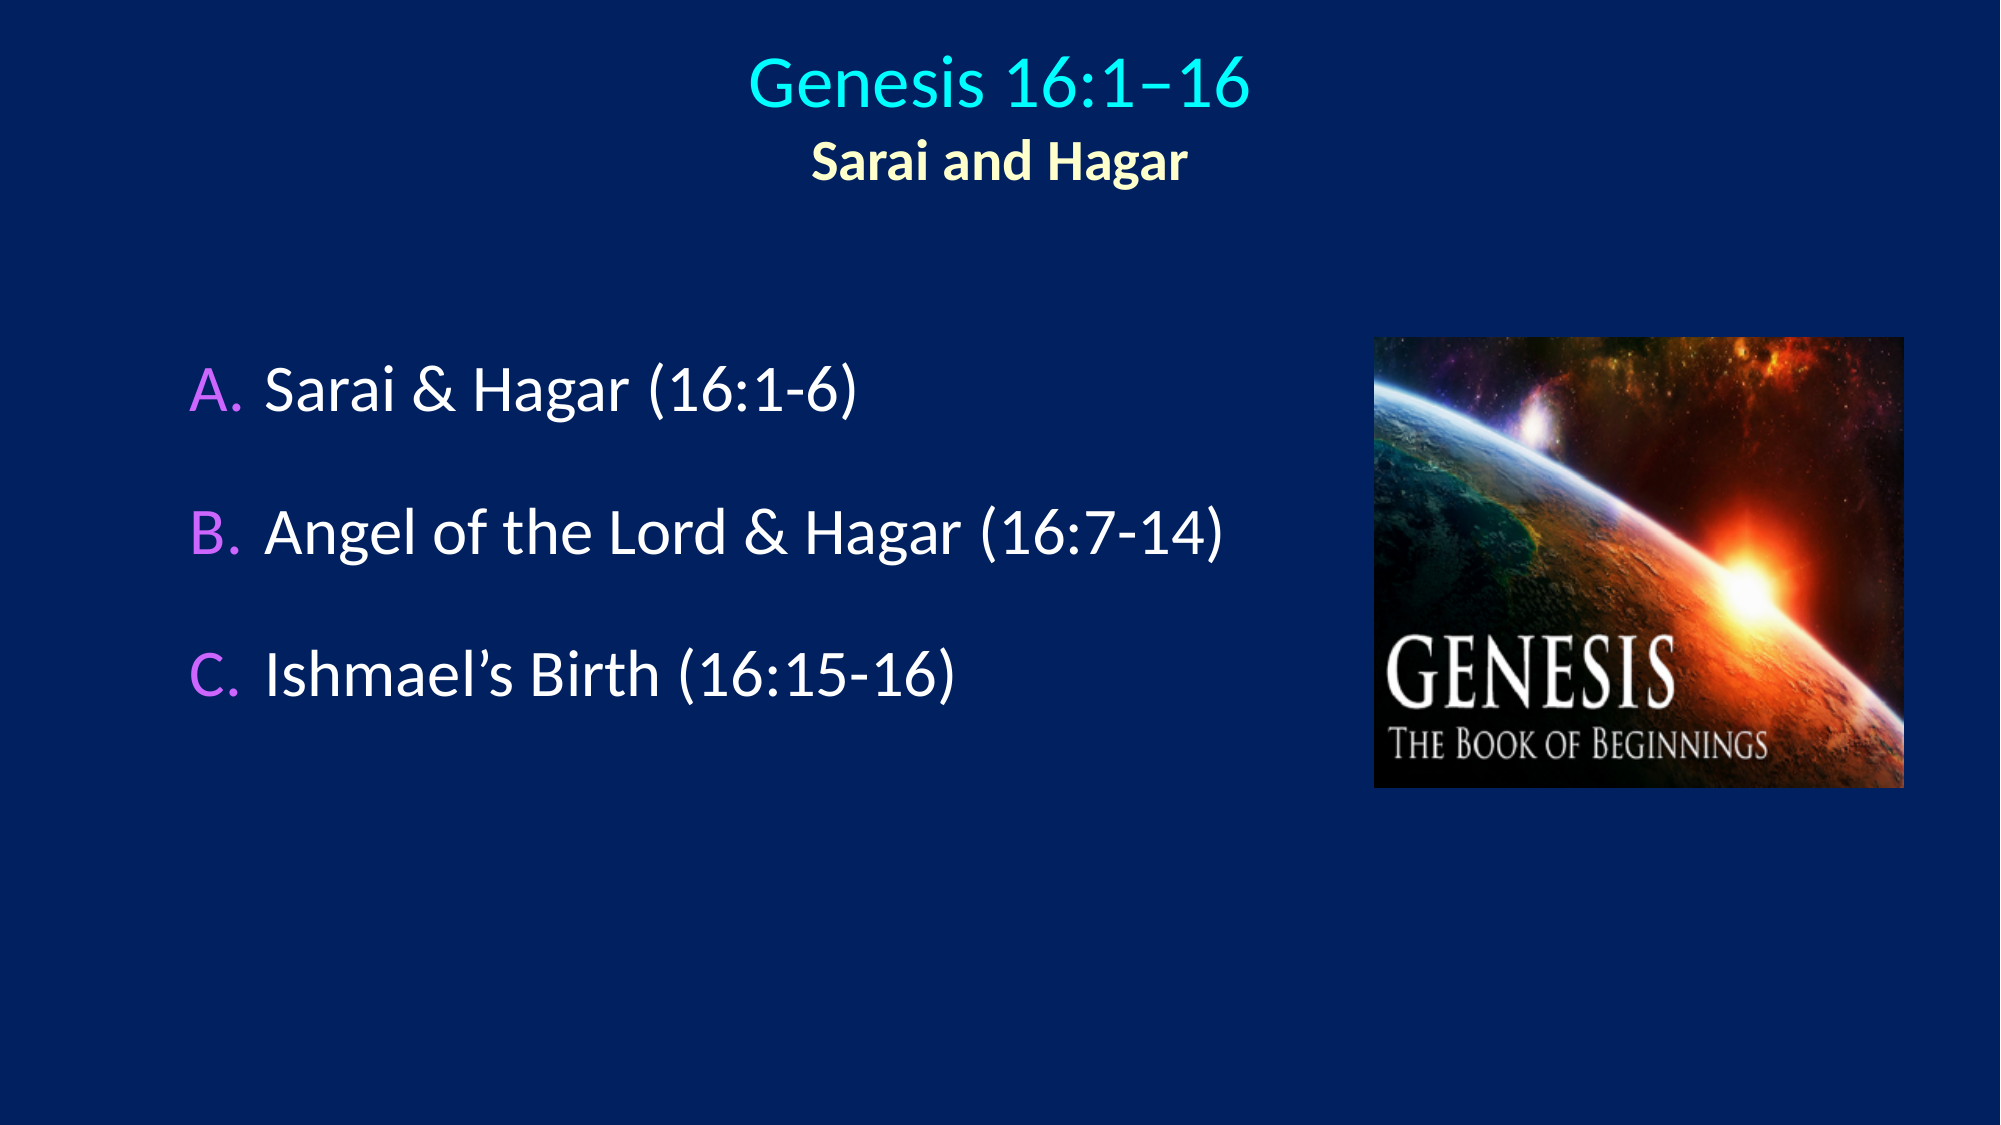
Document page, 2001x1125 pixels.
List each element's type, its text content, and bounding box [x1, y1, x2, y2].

list Sarai & Hagar (16:1-6) Angel of the Lord & Hagar (16:7-14) Ishmael’s Birth (16:15-16) [174, 337, 1313, 788]
title Genesis 16:1‒16 Sarai and Hagar [535, 37, 1464, 188]
picture [1374, 337, 1905, 788]
